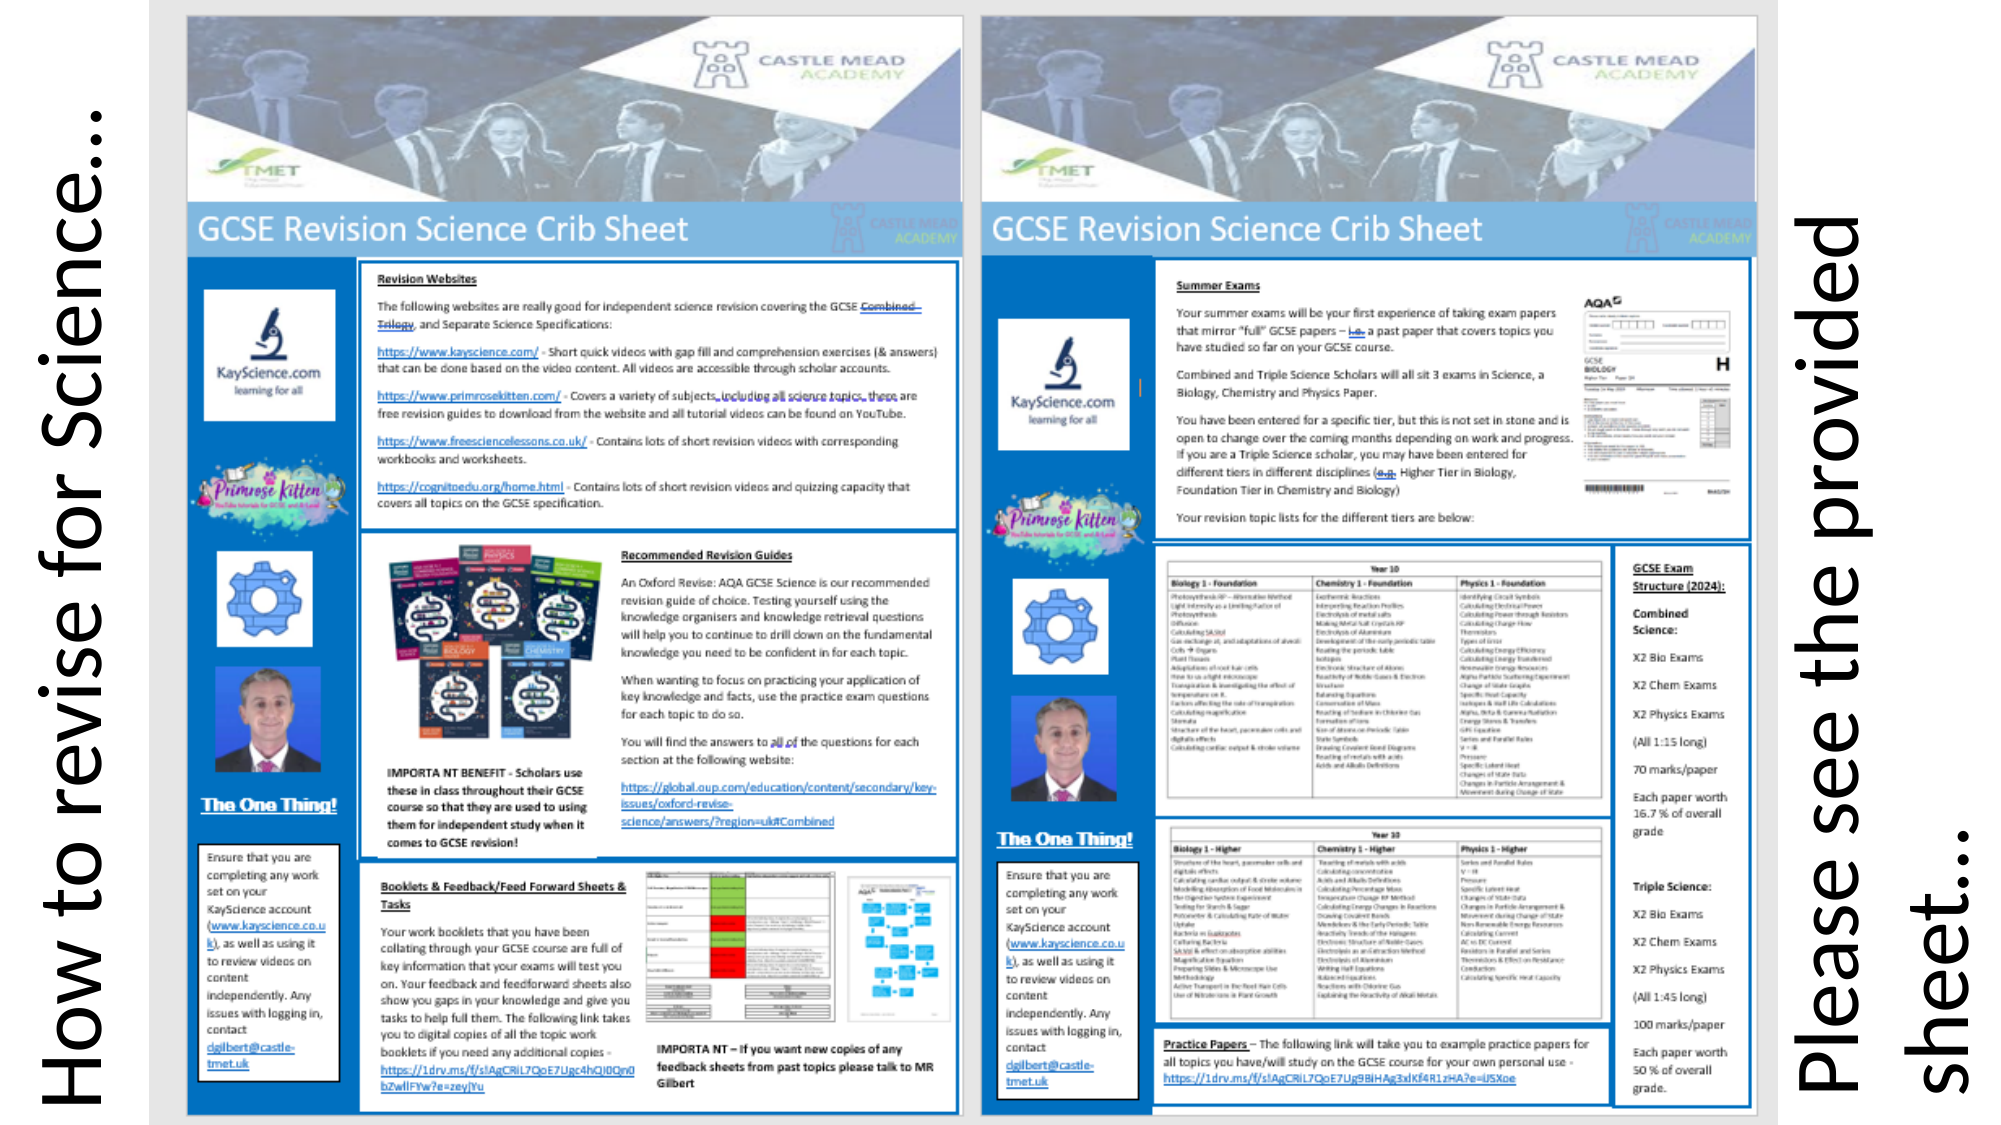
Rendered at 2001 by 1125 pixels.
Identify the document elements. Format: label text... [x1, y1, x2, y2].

picture [149, 0, 1778, 1125]
text_box How to revise for Science… [2, 0, 128, 1125]
text_box Please see the provided sheet… [1778, 0, 1995, 1113]
